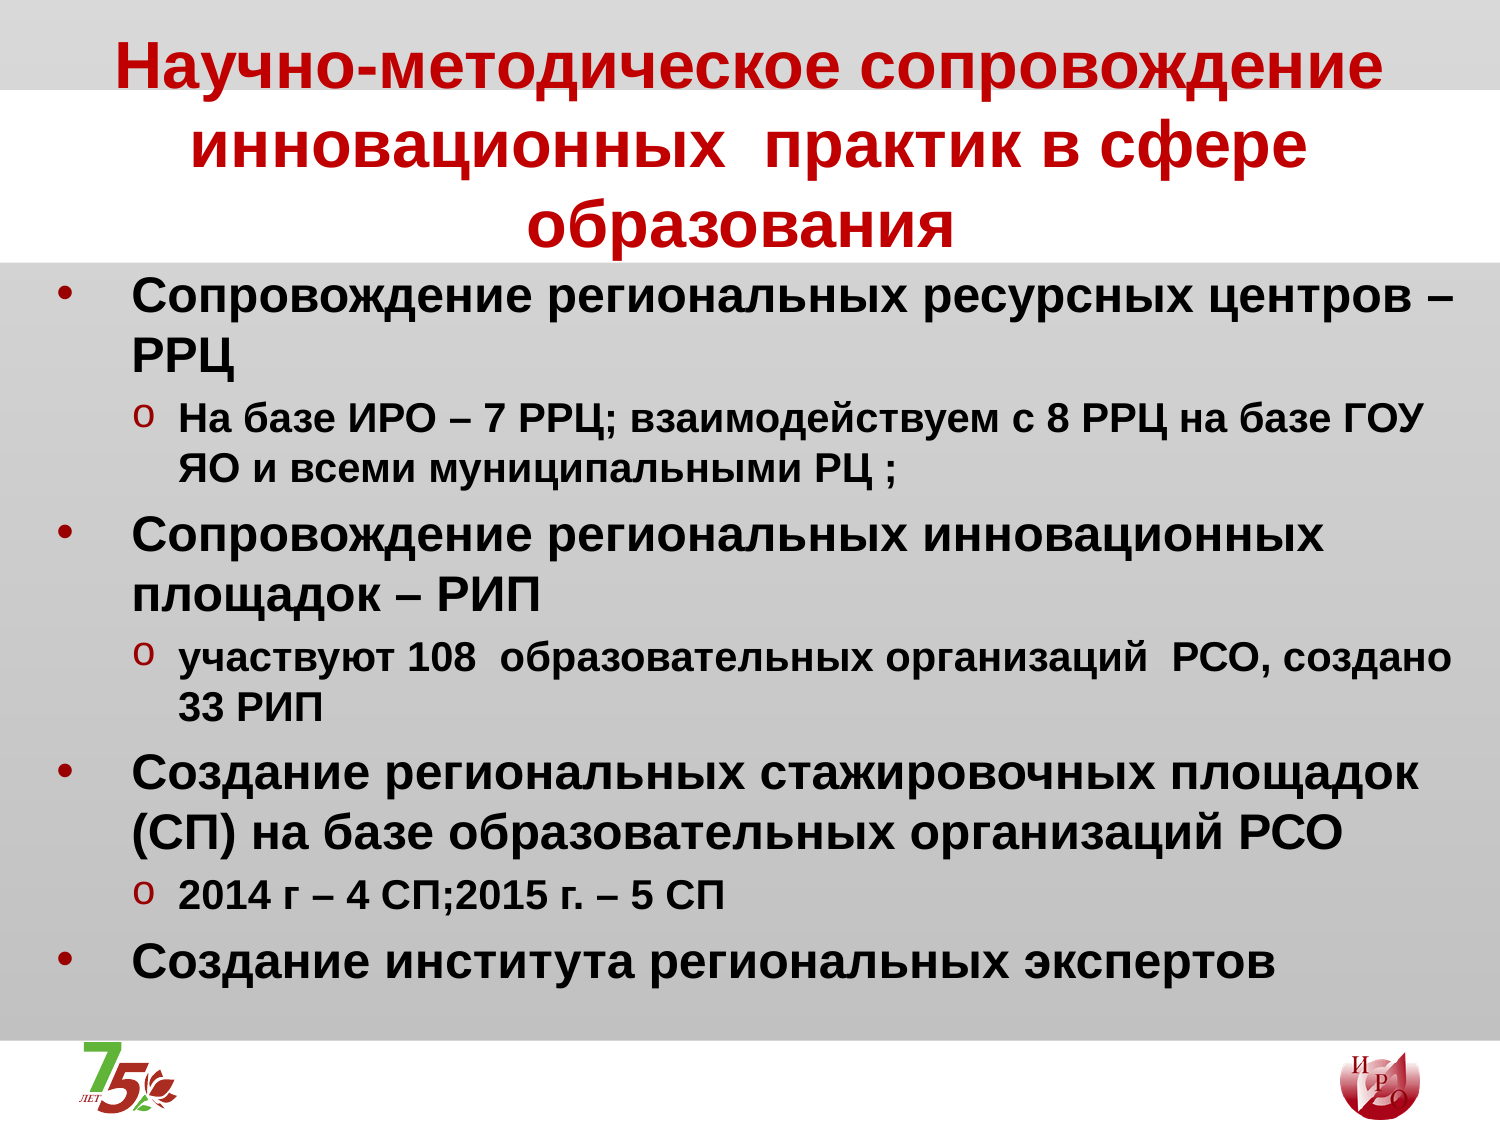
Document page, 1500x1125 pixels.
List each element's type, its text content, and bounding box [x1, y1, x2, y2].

picture [1340, 1047, 1420, 1120]
list Сопровождение региональных ресурсных центров – РРЦ На базе ИРО – 7 РРЦ; взаимодействуем с 8 РРЦ на базе ГОУ ЯО и всеми муниципальными РЦ ; Сопровождение региональных инновационных площадок – РИП участвуют 108 образовательных организаций РСО, создано 33 РИП Создание региональных стажировочных площадок (СП) на базе образовательных организаций РСО 2014 г – 4 СП;2015 г. – 5 СП Создание института региональных экспертов [41, 255, 1471, 1047]
title Научно-методическое сопровождение инновационных практик в сфере образования [0, 90, 1500, 263]
